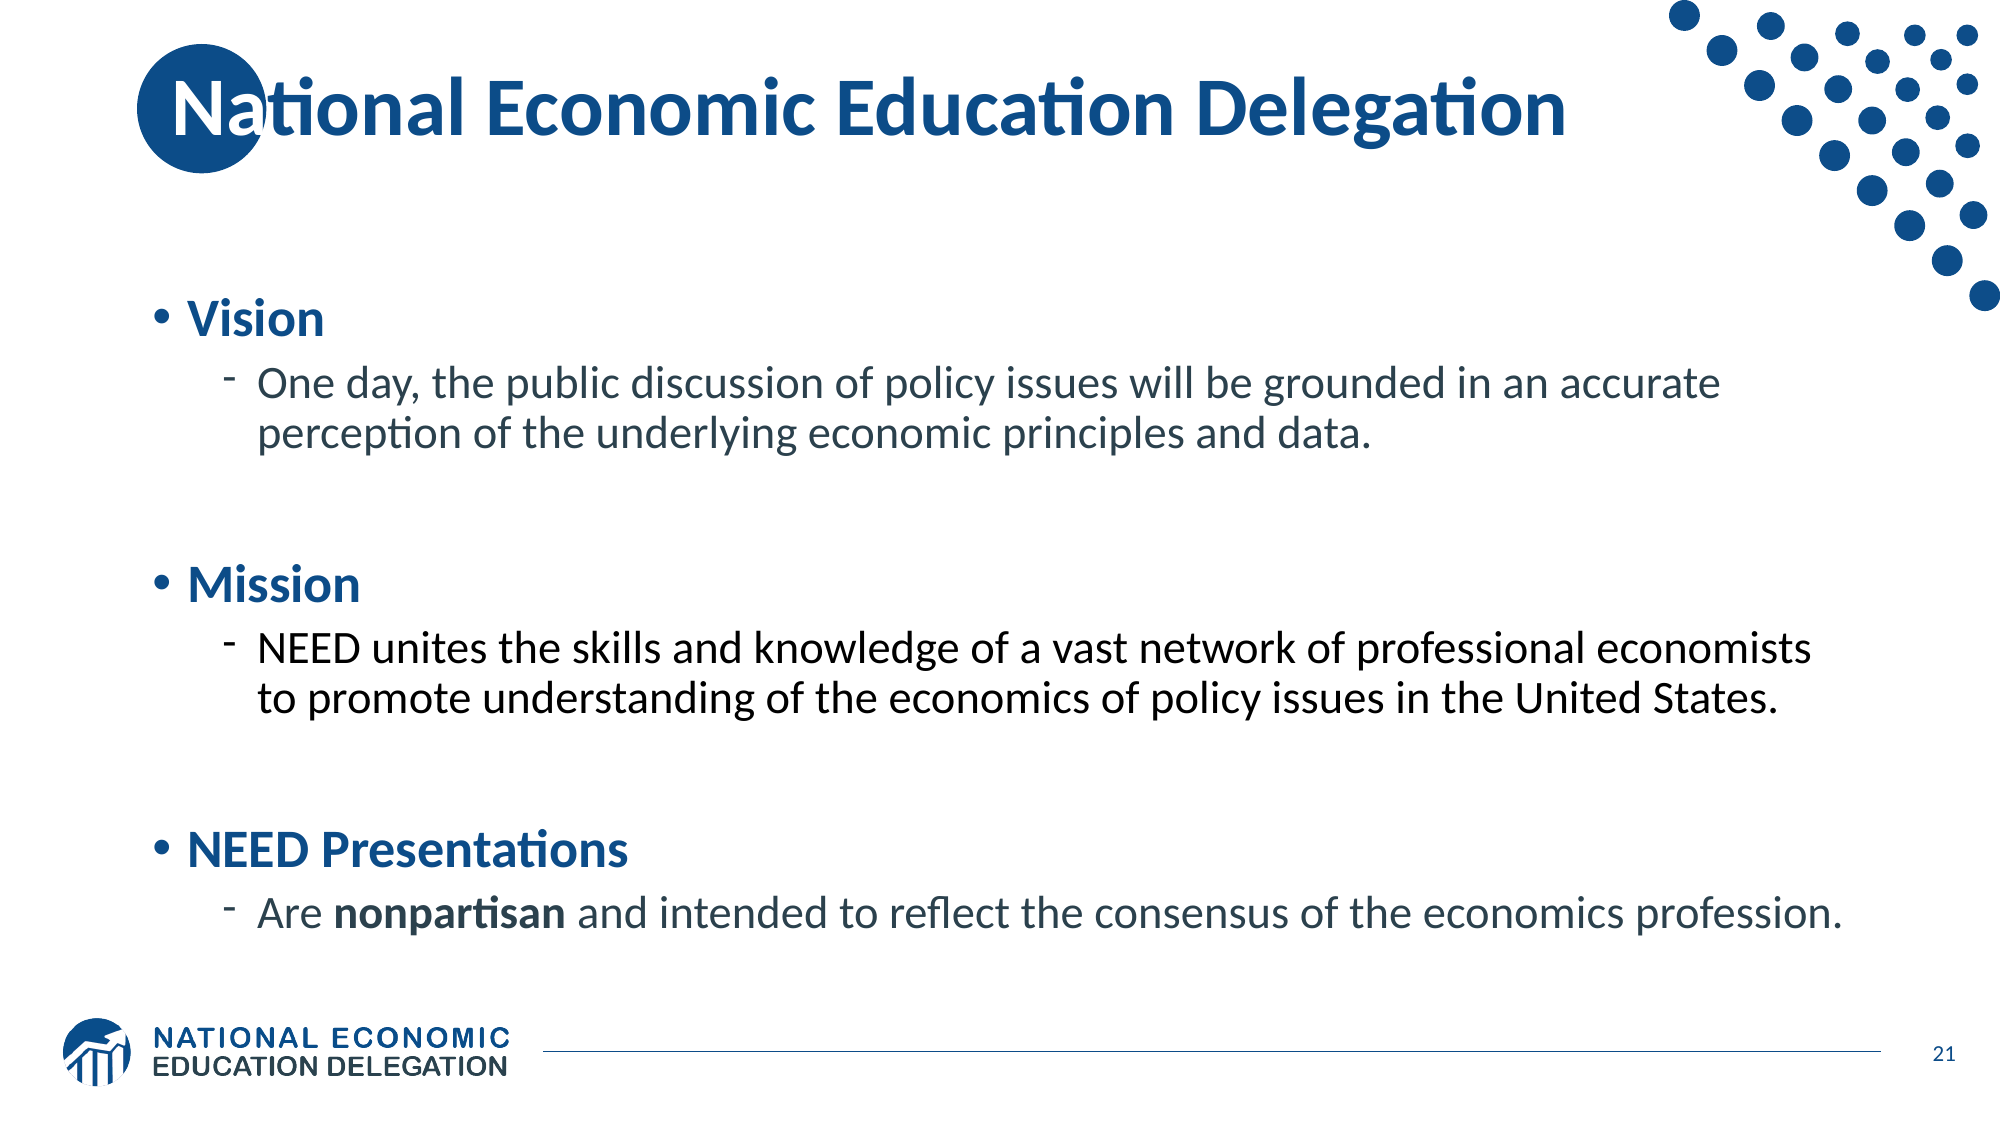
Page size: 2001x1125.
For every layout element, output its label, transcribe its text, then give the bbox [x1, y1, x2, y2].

picture [55, 1013, 520, 1091]
slide_number 21 [1521, 1022, 1972, 1082]
title National Economic Education Delegation [137, 0, 1863, 218]
list Vision One day, the public discussion of policy issues will be grounded in an accurate perception of the underlying economic principles and data. Mission NEED unites the skills and knowledge of a vast network of professional economists to promote understanding of the economics of policy issues in the United States. NEED Presentations Are nonpartisan and intended to reflect the consensus of the economics profession. [137, 257, 1863, 972]
